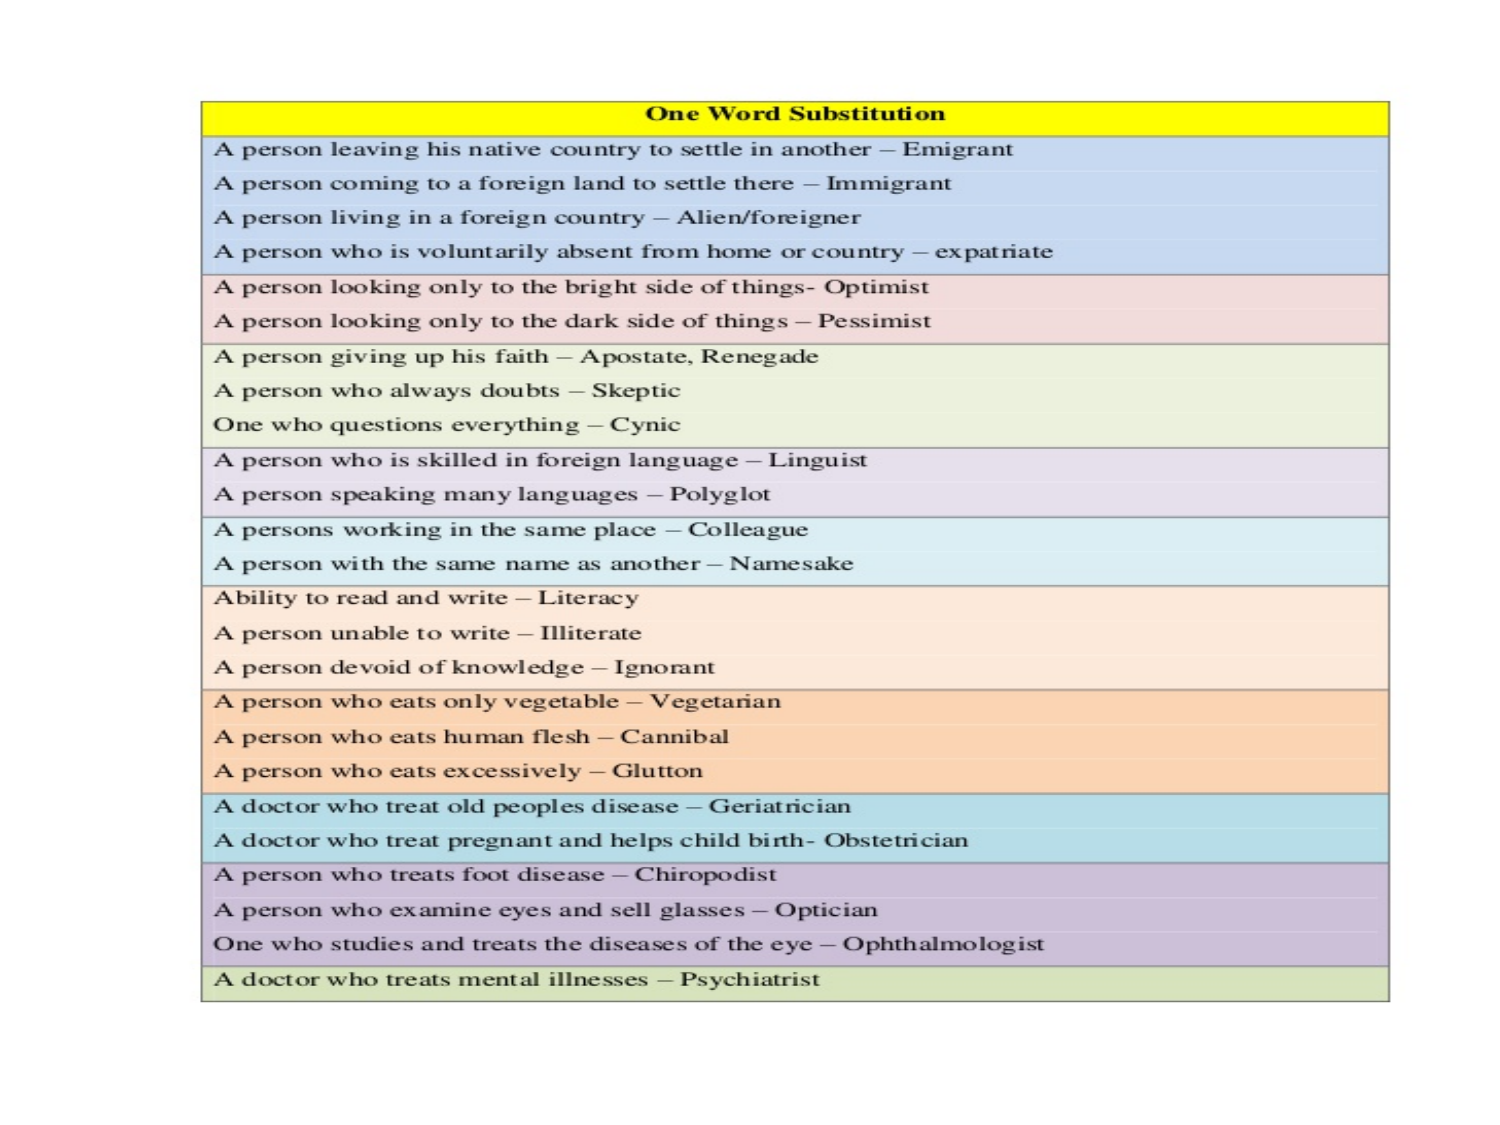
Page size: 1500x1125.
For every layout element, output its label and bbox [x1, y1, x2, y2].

picture [124, 0, 1438, 1125]
